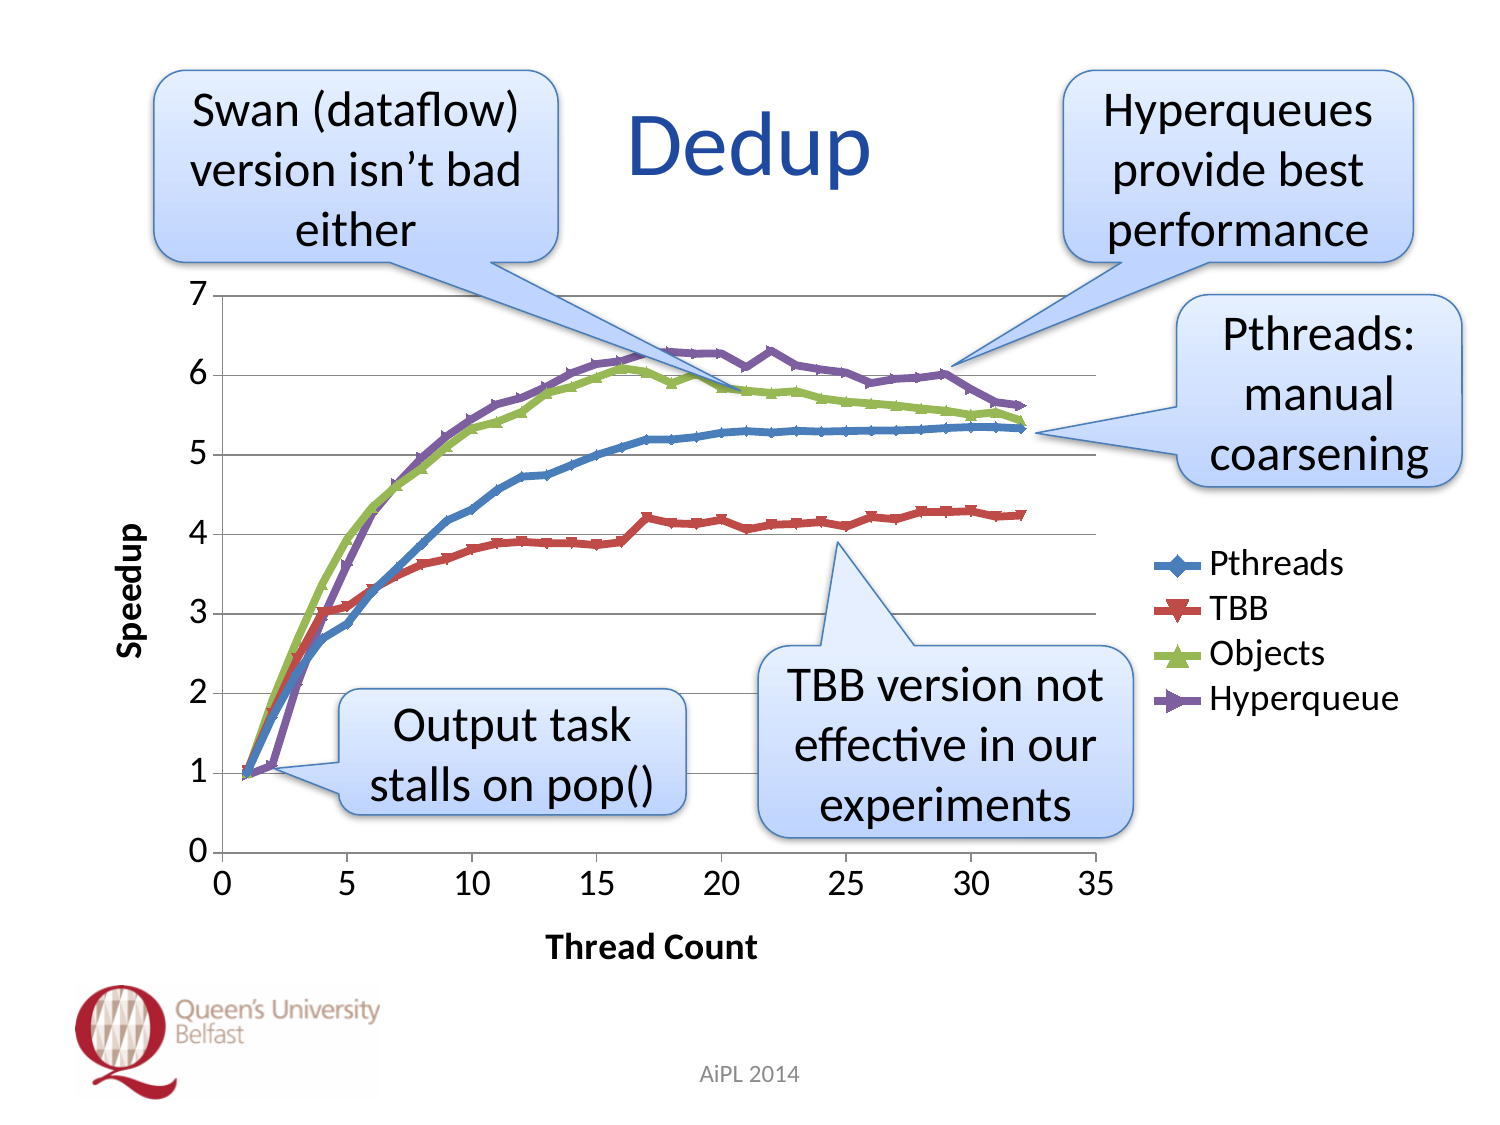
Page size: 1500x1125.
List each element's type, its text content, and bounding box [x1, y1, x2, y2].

text_box Hyperqueues provide best performance [1062, 69, 1415, 260]
title Dedup [75, 45, 1425, 233]
footer AiPL 2014 [512, 1042, 988, 1103]
text_box Swan (dataflow) version isn’t bad either [153, 69, 559, 260]
picture [75, 1006, 380, 1100]
chart [74, 262, 1426, 1006]
text_box Pthreads: manual coarsening [1429, 293, 1463, 488]
